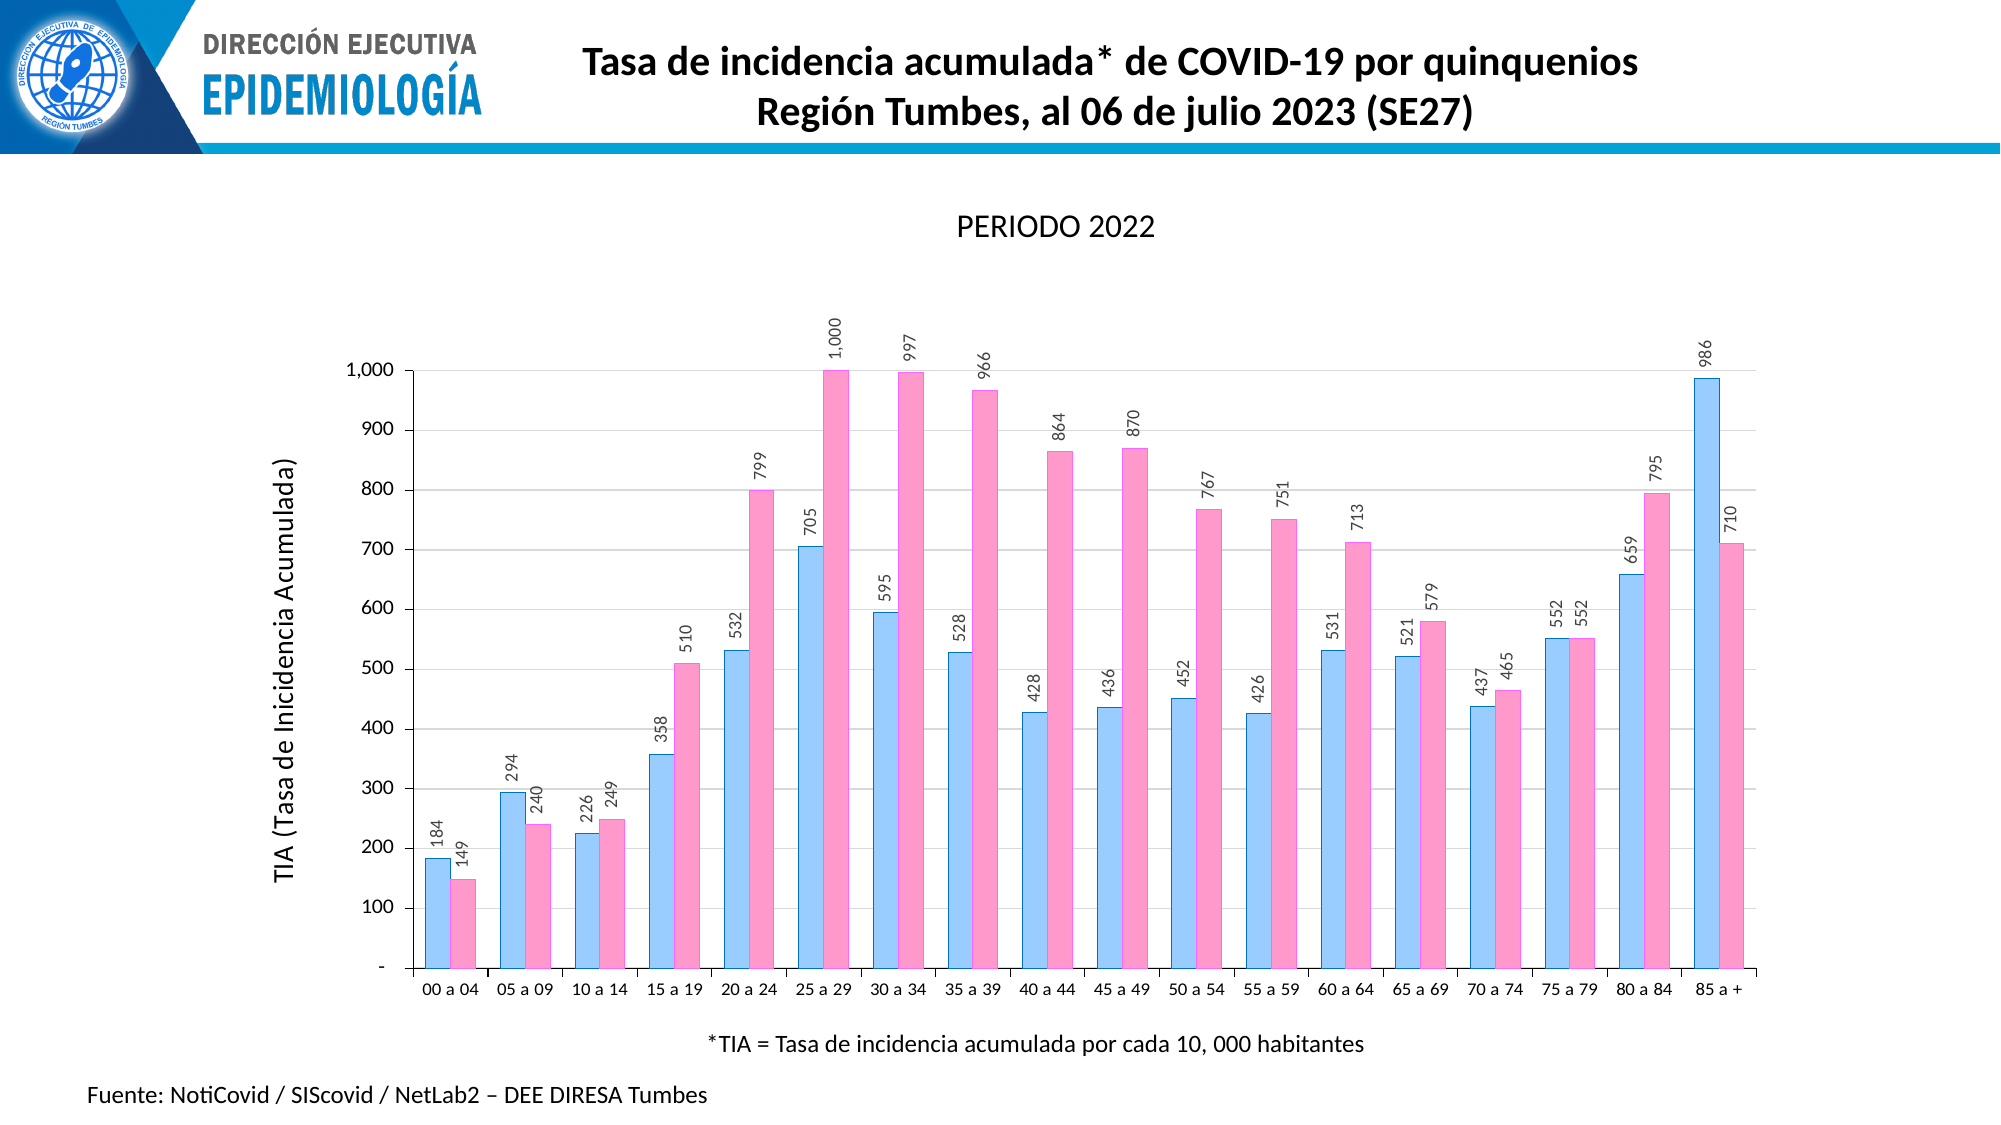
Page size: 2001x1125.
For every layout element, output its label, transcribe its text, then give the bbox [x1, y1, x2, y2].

text_box Fuente: NotiCovid / SIScovid / NetLab2 – DEE DIRESA Tumbes [72, 1071, 1228, 1116]
text_box *TIA = Tasa de incidencia acumulada por cada 10, 000 habitantes [691, 1020, 1421, 1065]
text_box Tasa de incidencia acumulada* de COVID-19 por quinquenios Región Tumbes, al 06 de julio 2023 (SE27) [512, 26, 1710, 142]
text_box [0, 142, 2000, 155]
text_box PERIODO 2022 [771, 196, 1341, 252]
picture [0, 0, 512, 154]
chart [235, 315, 1788, 1014]
